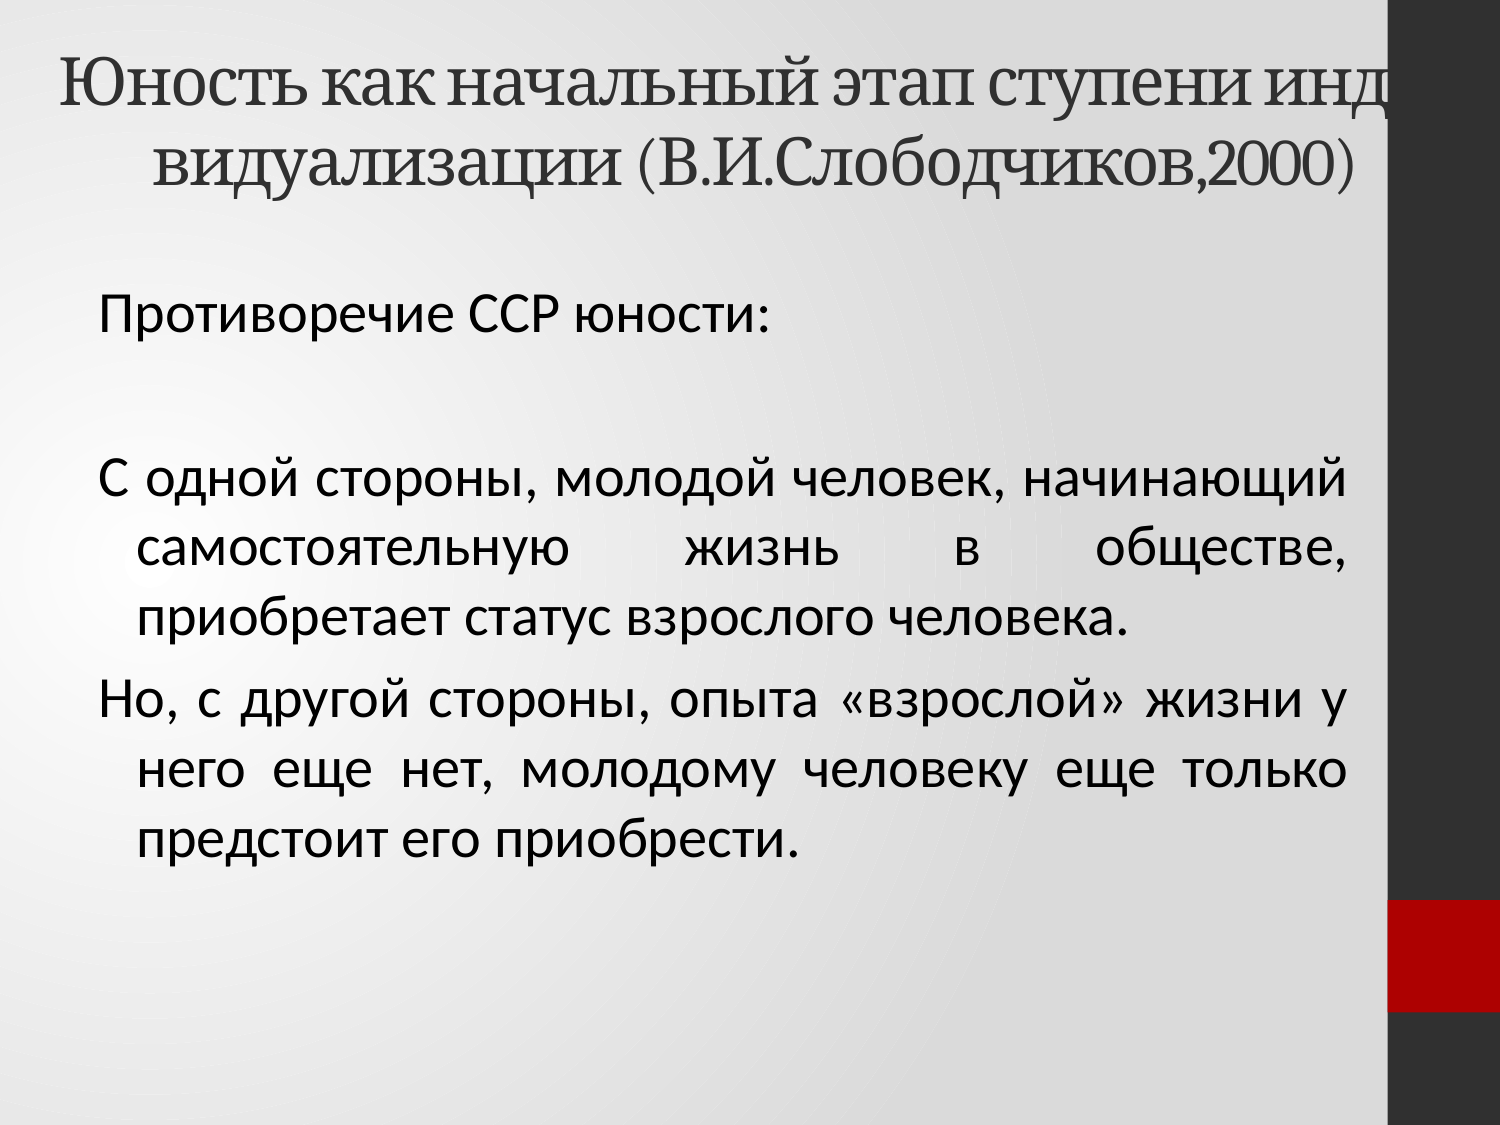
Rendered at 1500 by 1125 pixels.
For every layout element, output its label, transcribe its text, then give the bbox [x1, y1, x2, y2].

list Противоречие ССР юности: С одной стороны, молодой человек, начинающий самостоятельную жизнь в обществе, приобретает статус взрослого человека. Но, с другой стороны, опыта «взрослой» жизни у него еще нет, молодому человеку еще только предстоит его приобрести. [64, 267, 1365, 1125]
title Юность как начальный этап ступени инди-видуализации (В.И.Слободчиков,2000) [41, 0, 1471, 237]
